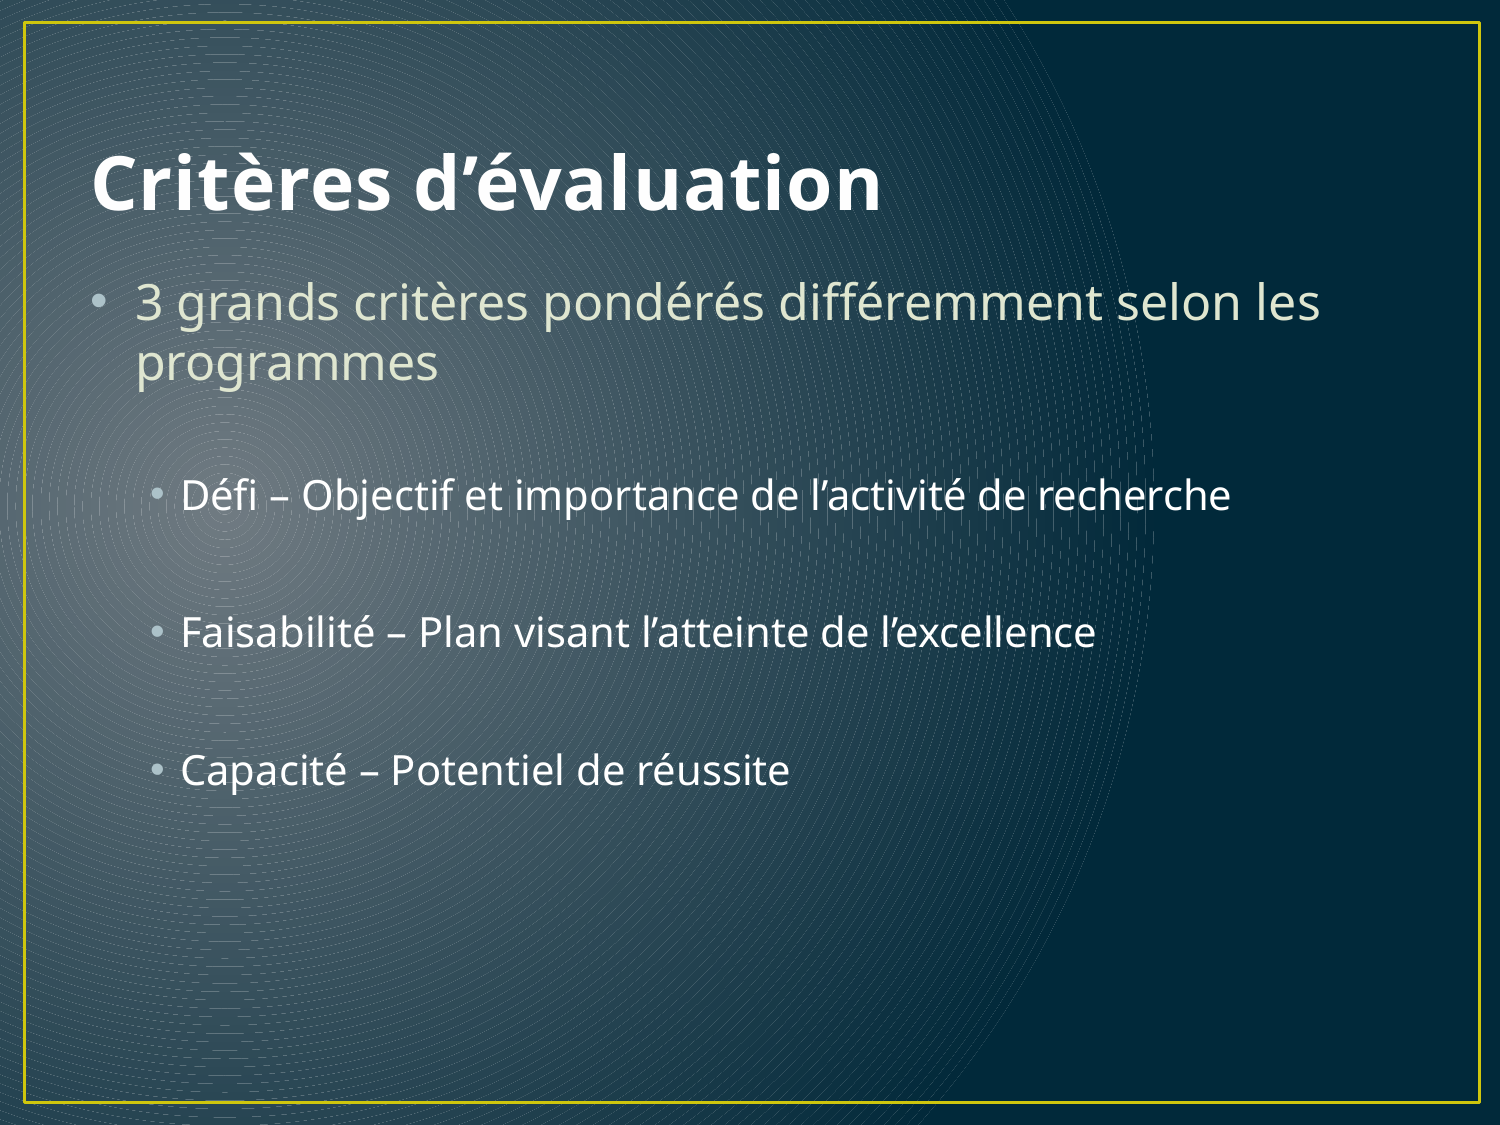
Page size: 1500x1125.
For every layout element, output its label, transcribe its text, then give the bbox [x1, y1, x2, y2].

title Critères d’évaluation [75, 45, 1425, 233]
list 3 grands critères pondérés différemment selon les programmes Défi – Objectif et importance de l’activité de recherche Faisabilité – Plan visant l’atteinte de l’excellence Capacité – Potentiel de réussite [75, 262, 1425, 1005]
